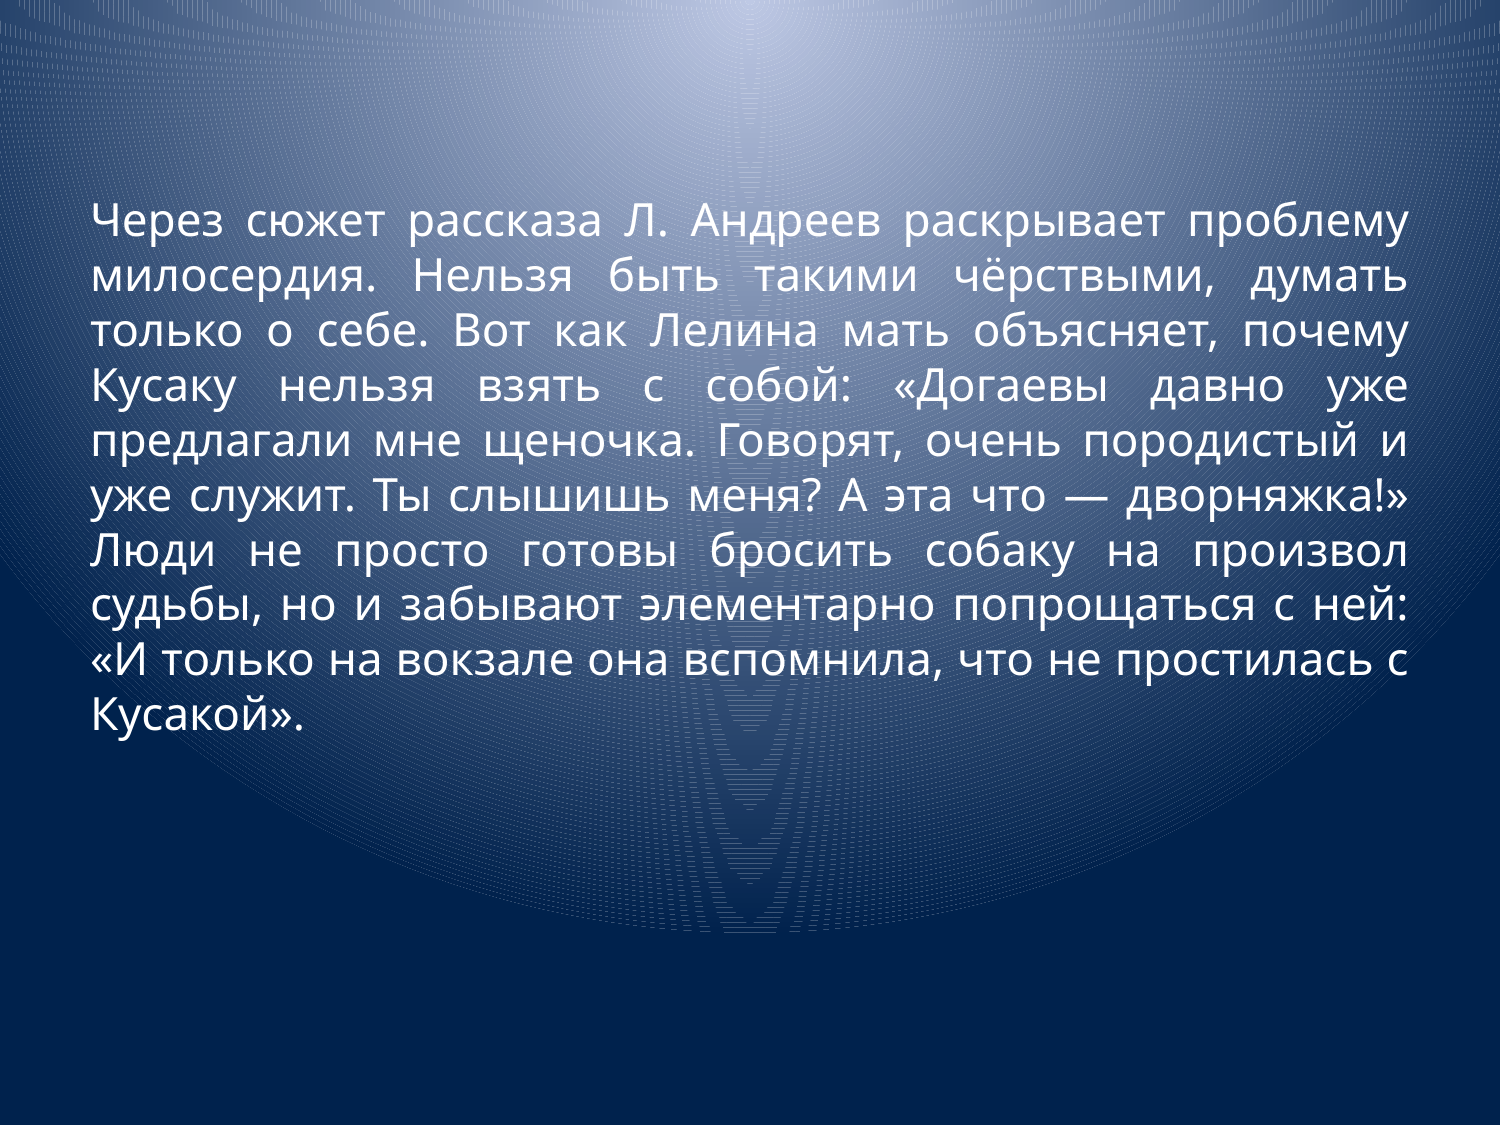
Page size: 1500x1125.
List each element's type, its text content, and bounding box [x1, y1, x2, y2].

title Через сюжет рассказа Л. Андреев раскрывает проблему милосердия. Нельзя быть такими чёрствыми, думать только о себе. Вот как Лелина мать объясняет, почему Кусаку нельзя взять с собой: «Догаевы давно уже предлагали мне щеночка. Говорят, очень породистый и уже служит. Ты слышишь меня? А эта что — дворняжка!» Люди не просто готовы бросить собаку на произвол судьбы, но и забывают элементарно попрощаться с ней: «И только на вокзале она вспомнила, что не простилась с Кусакой». [75, 45, 1425, 941]
